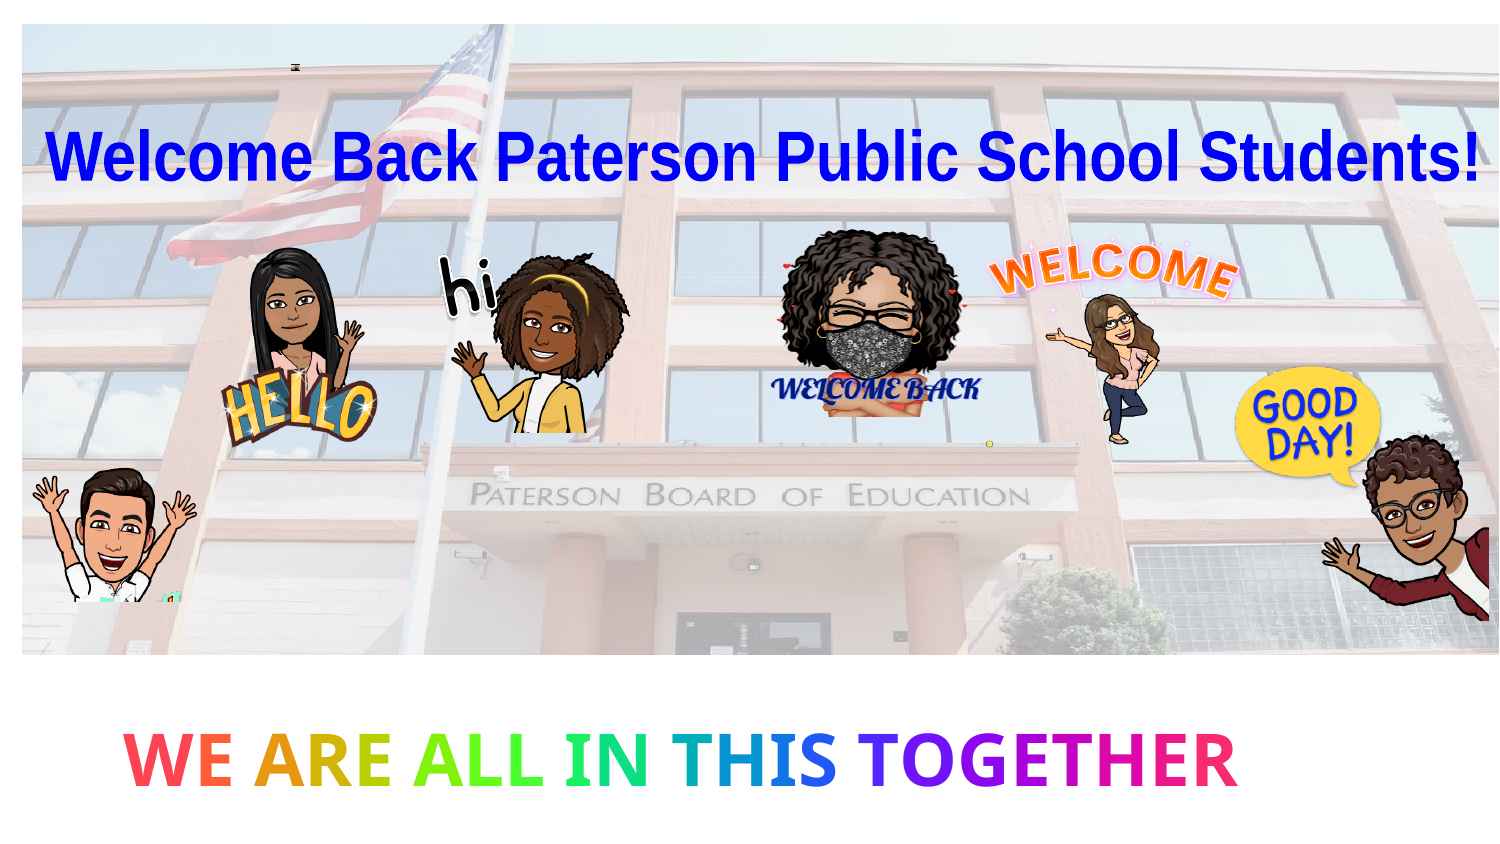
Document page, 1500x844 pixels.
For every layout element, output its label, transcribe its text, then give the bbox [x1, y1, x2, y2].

text_box WE ARE ALL IN THIS TOGETHER [109, 698, 1430, 804]
picture [0, 24, 1500, 655]
